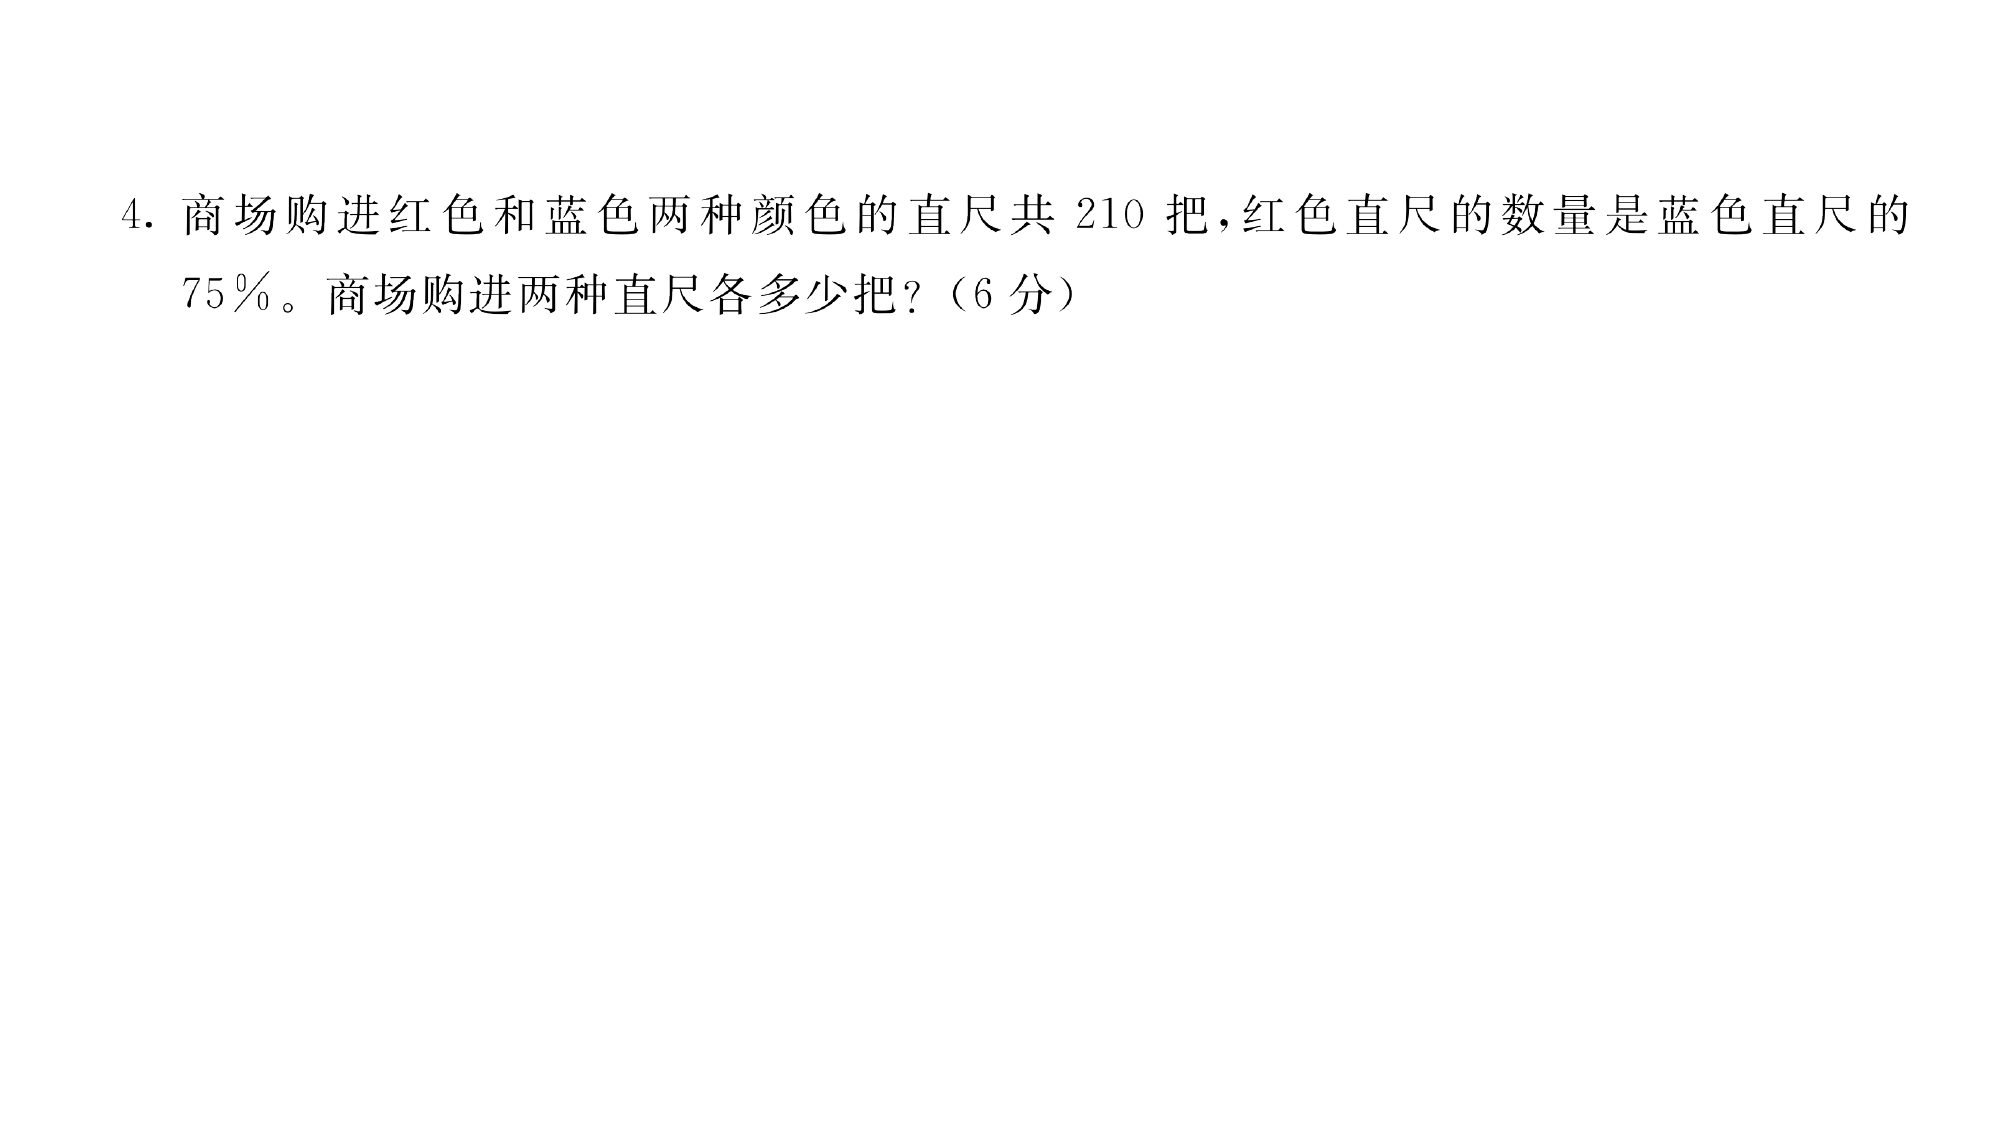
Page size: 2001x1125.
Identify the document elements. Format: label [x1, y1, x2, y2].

picture [118, 177, 2000, 786]
